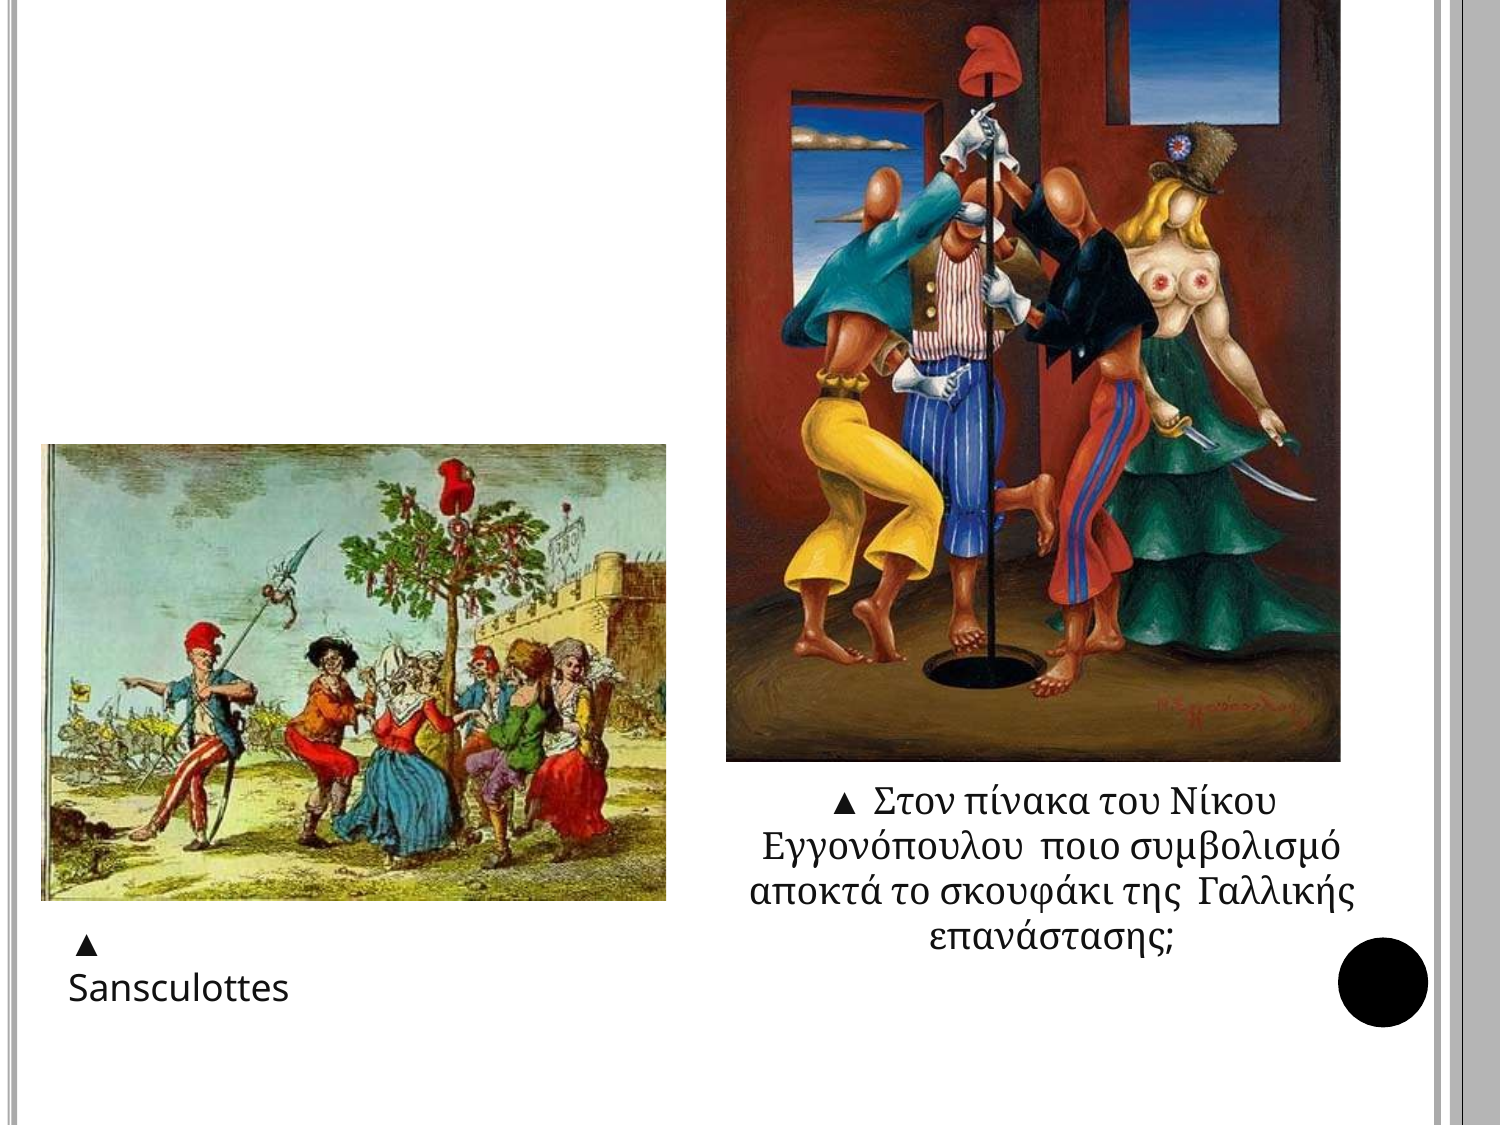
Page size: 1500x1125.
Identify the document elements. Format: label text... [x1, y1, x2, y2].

text_box [726, 0, 1341, 762]
text_box [11, 0, 18, 1125]
text_box ▲ Στον πίνακα του Νίκου Εγγονόπουλου ποιο συμβολισμό αποκτά το σκουφάκι της Γαλλικής επανάστασης; [708, 775, 1394, 958]
text_box ▲ Sansculottes [66, 917, 335, 1010]
text_box [1338, 938, 1429, 1028]
text_box [41, 444, 667, 901]
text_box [1449, 0, 1500, 1125]
